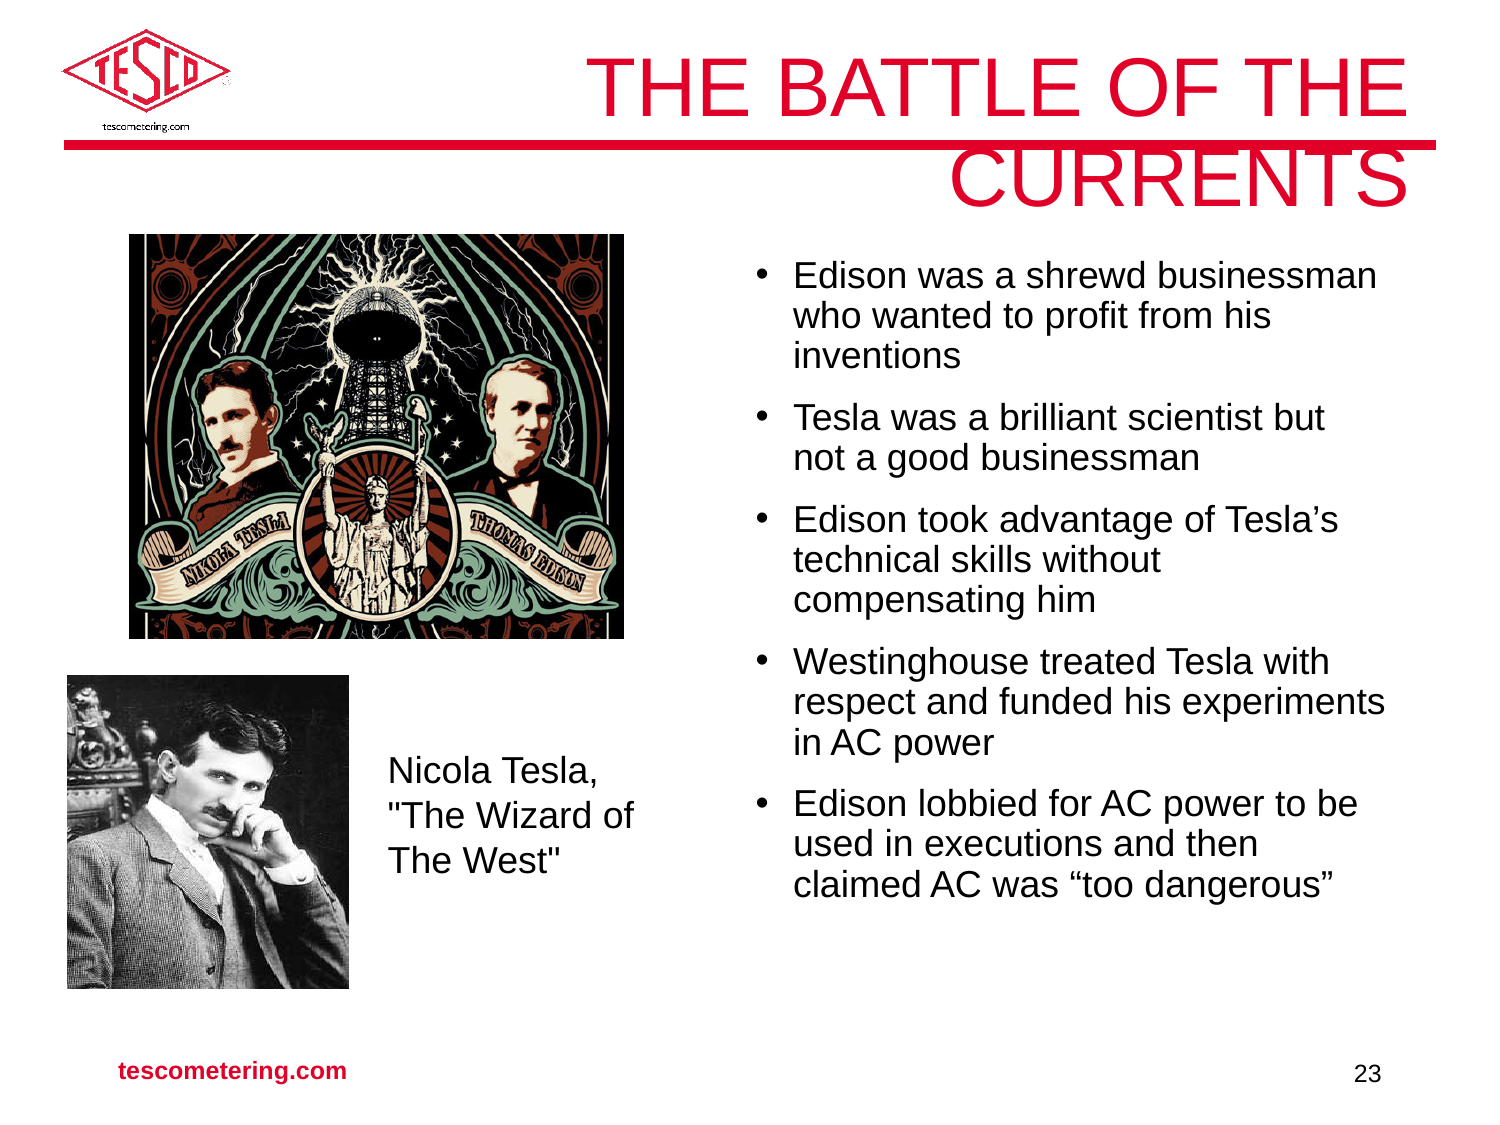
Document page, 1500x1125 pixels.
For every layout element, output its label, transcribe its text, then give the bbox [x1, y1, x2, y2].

picture [67, 675, 349, 989]
picture [61, 29, 231, 133]
slide_number 23 [1059, 1042, 1397, 1103]
picture [129, 234, 624, 639]
list Edison was a shrewd businessman who wanted to profit from his inventions Tesla was a brilliant scientist but not a good businessman Edison took advantage of Tesla’s technical skills without compensating him Westinghouse treated Tesla with respect and funded his experiments in AC power Edison lobbied for AC power to be used in executions and then claimed AC was “too dangerous” [740, 248, 1403, 966]
footer tescometering.com [103, 1039, 610, 1100]
title The Battle of the Currents [112, 37, 1425, 225]
text_box Nicola Tesla, "The Wizard of The West" [372, 738, 691, 889]
